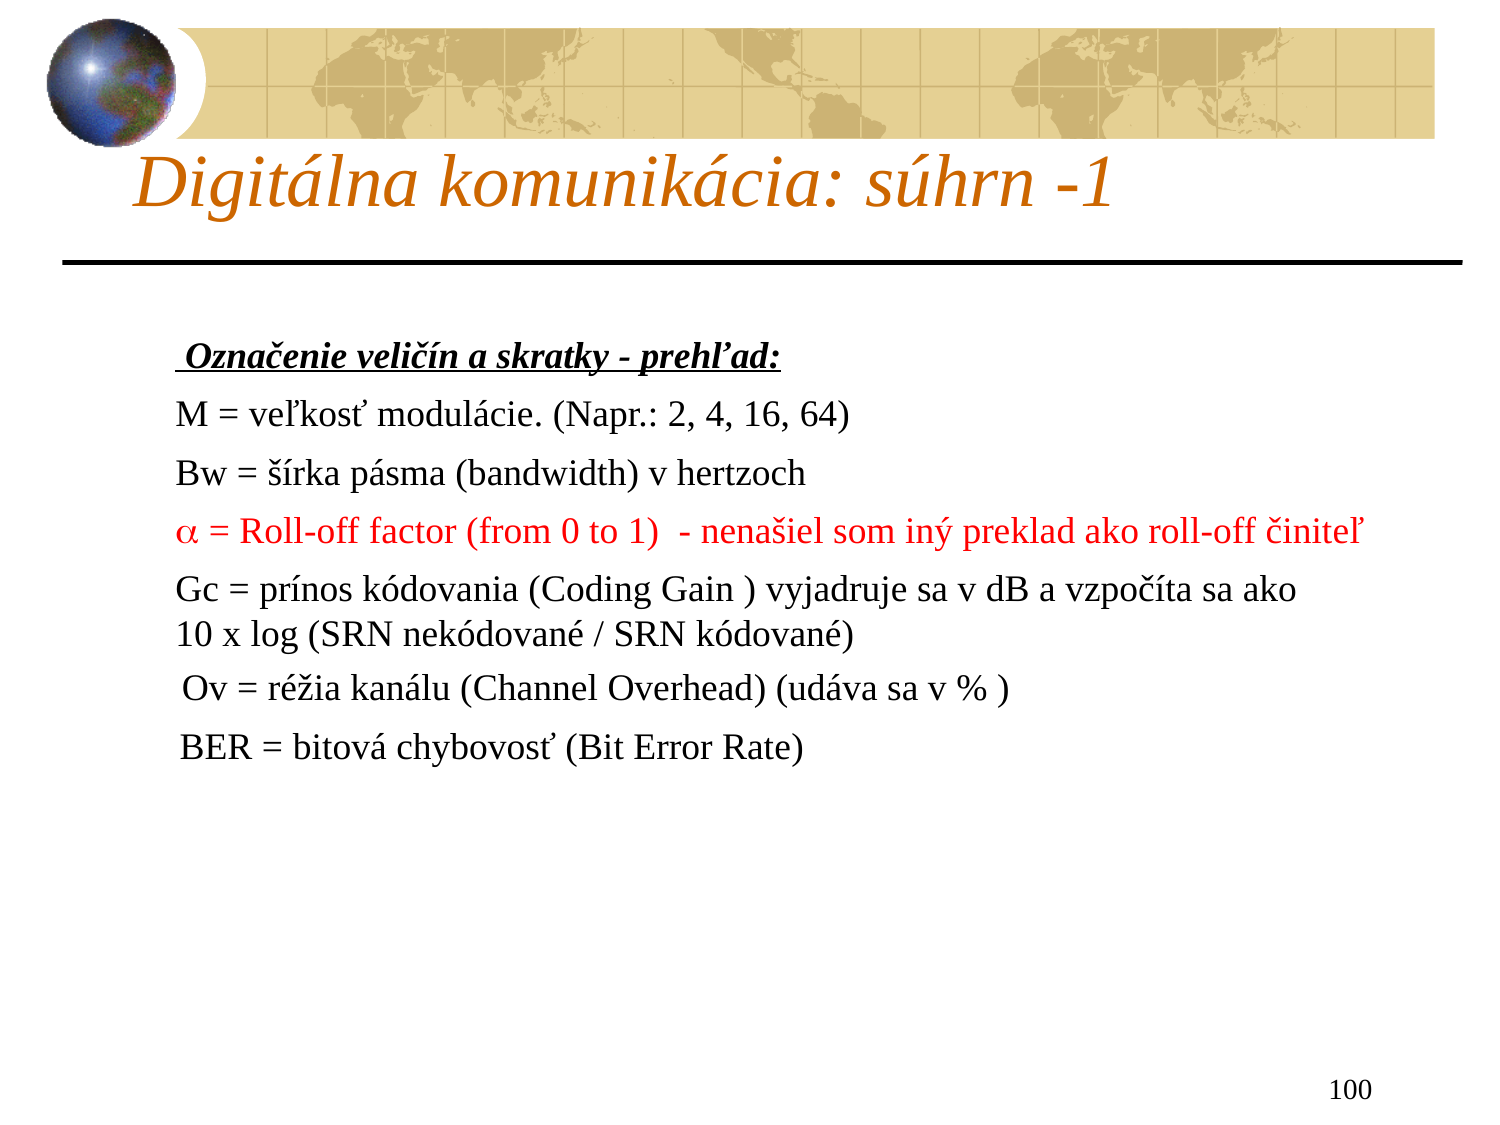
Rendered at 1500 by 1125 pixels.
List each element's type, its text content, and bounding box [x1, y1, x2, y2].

text_box Gc = prínos kódovania (Coding Gain ) vyjadruje sa v dB a vzpočíta sa ako 10 x log (SRN nekódované / SRN kódované) [160, 557, 1396, 612]
text_box  = Roll-off factor (from 0 to 1) - nenašiel som iný preklad ako roll-off činiteľ [160, 498, 1396, 553]
title Digitálna komunikácia: súhrn -1 [118, 263, 1394, 271]
text_box Ov = réžia kanálu (Channel Overhead) (udáva sa v % ) [167, 655, 1403, 711]
slide_number 100 [1074, 1037, 1388, 1113]
text_box Bw = šírka pásma (bandwidth) v hertzoch [160, 440, 1396, 495]
text_box BER = bitová chybovosť (Bit Error Rate) [164, 714, 1400, 769]
picture [42, 14, 190, 151]
title Digitálna komunikácia: súhrn -1 [118, 82, 1394, 262]
text_box M = veľkosť modulácie. (Napr.: 2, 4, 16, 64) [160, 381, 1396, 436]
text_box Označenie veličín a skratky - prehľad: [160, 323, 1403, 365]
